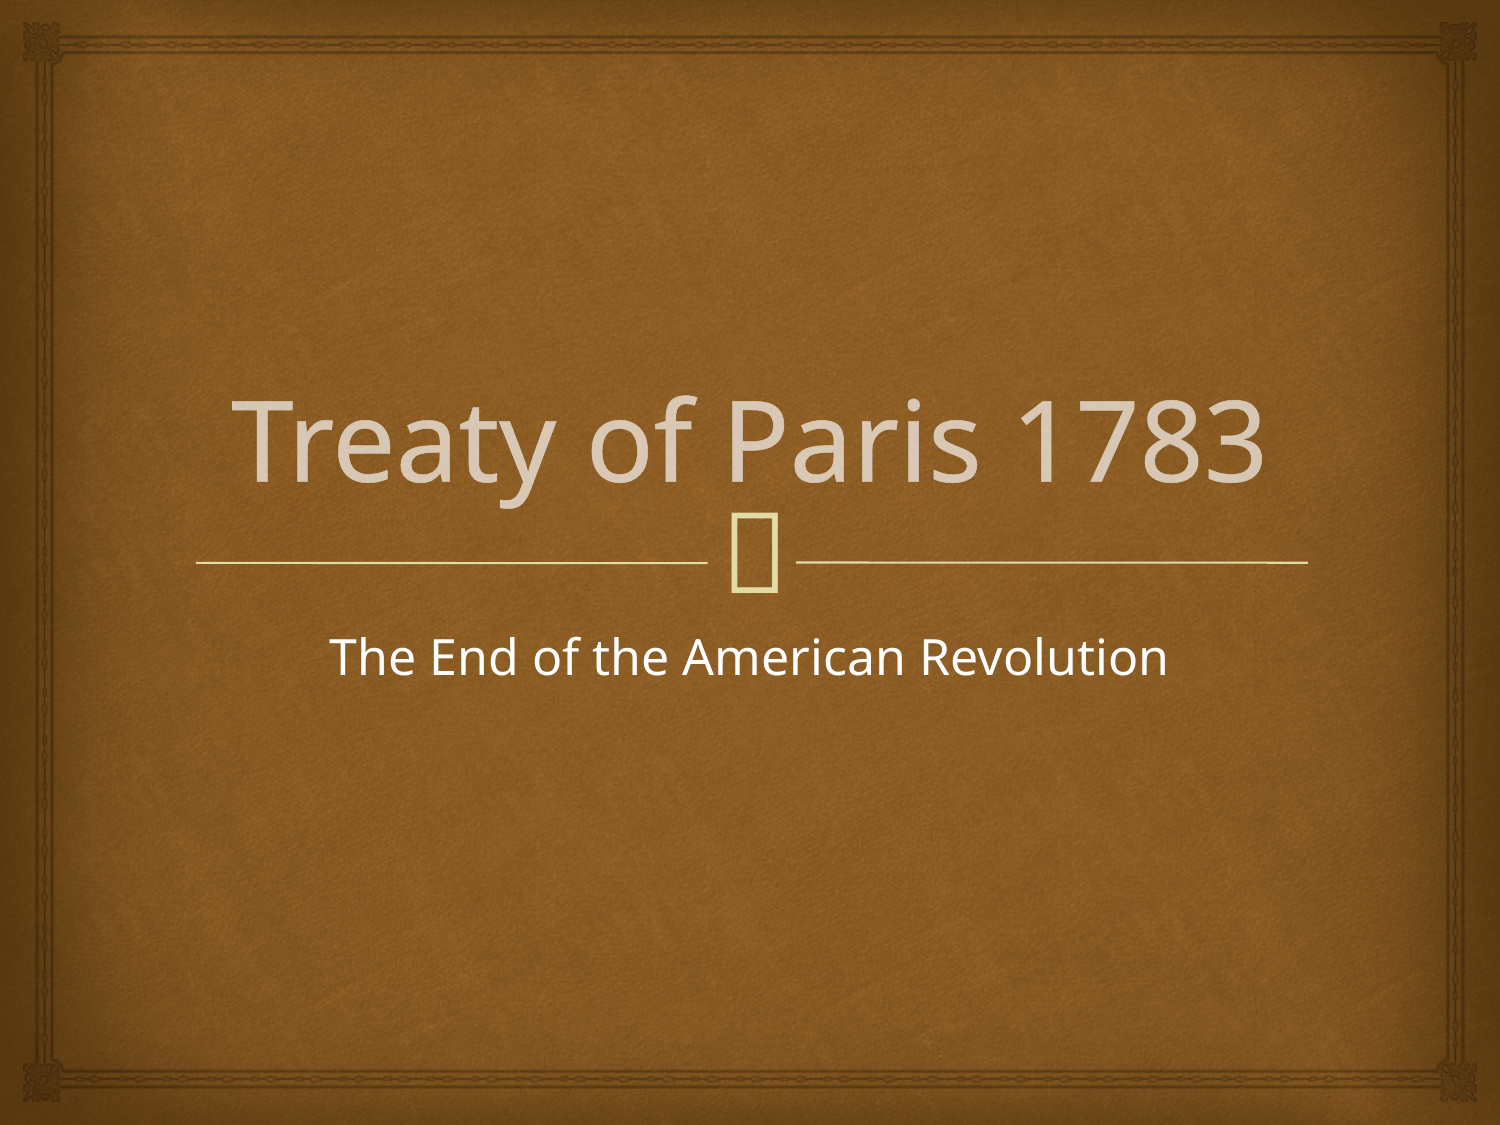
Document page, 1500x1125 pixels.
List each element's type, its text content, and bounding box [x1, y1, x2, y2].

title Treaty of Paris 1783 [194, 227, 1306, 512]
subtitle The End of the American Revolution [225, 618, 1275, 906]
picture [0, 0, 1500, 1125]
